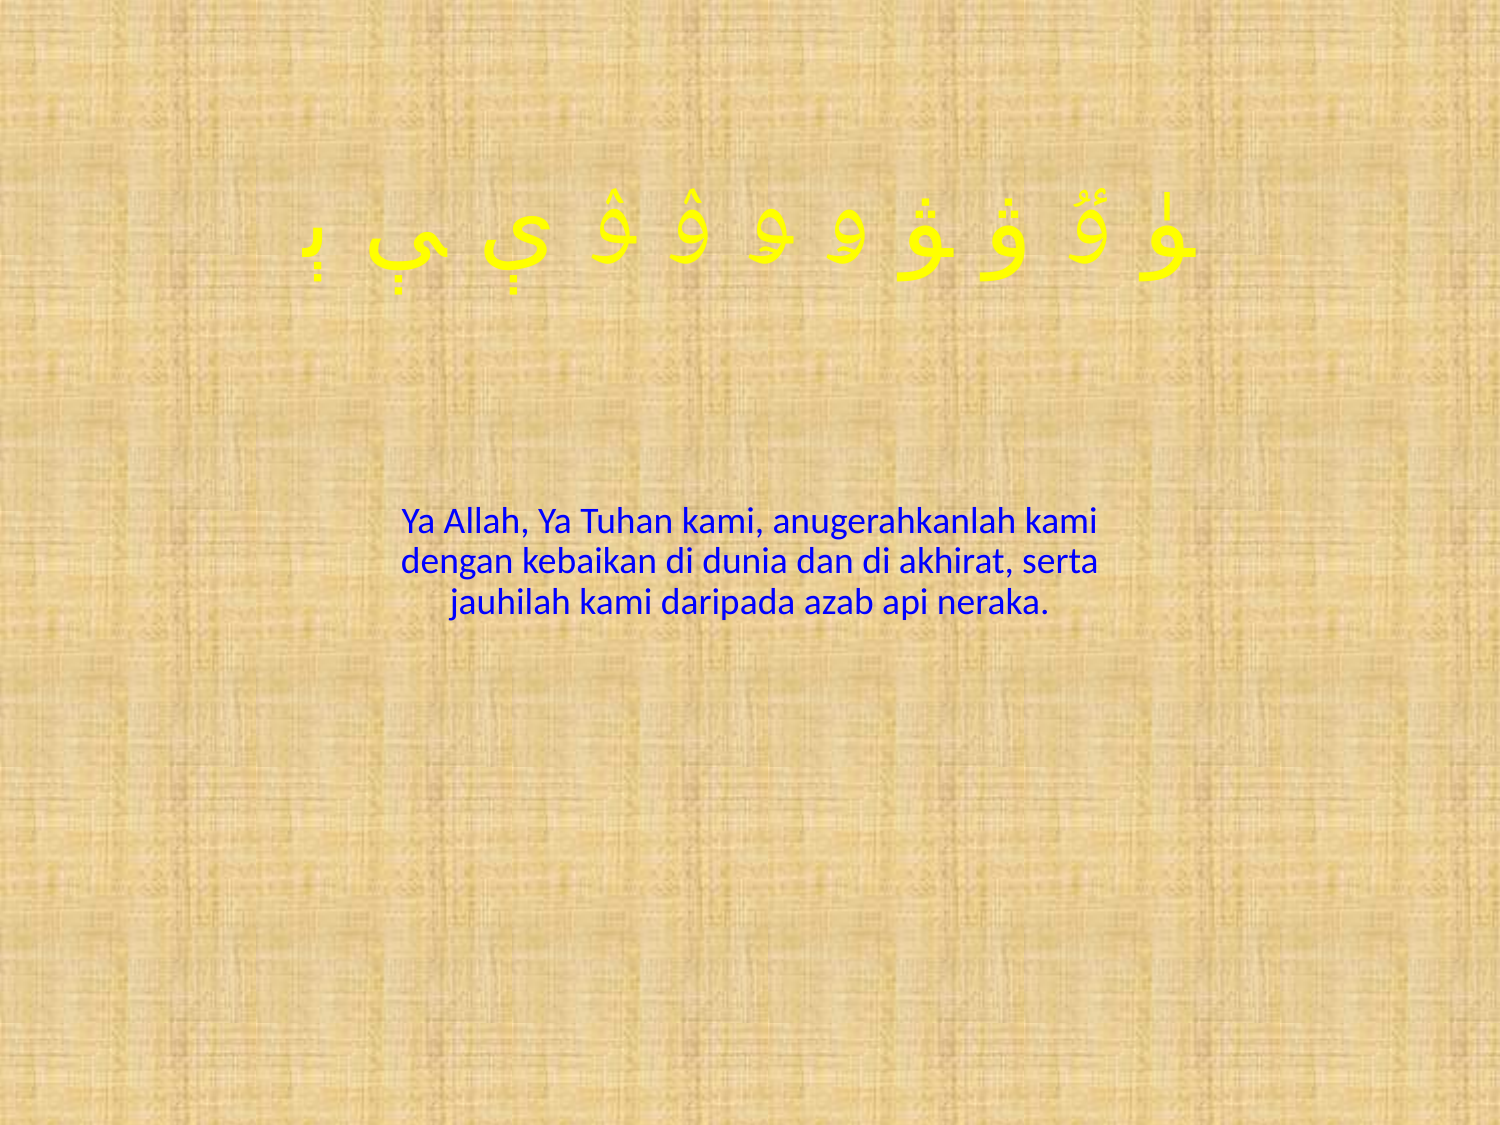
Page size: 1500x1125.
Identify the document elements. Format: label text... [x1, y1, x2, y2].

text_box ﯜ ﯝ ﯞ ﯟ ﯠ ﯡ ﯢ ﯣ ﯤ ﯥ ﯦ [93, 149, 1407, 285]
picture [0, 0, 1500, 1125]
text_box Ya Allah, Ya Tuhan kami, anugerahkanlah kami dengan kebaikan di dunia dan di akhirat, serta jauhilah kami daripada azab api neraka. [374, 493, 1125, 630]
